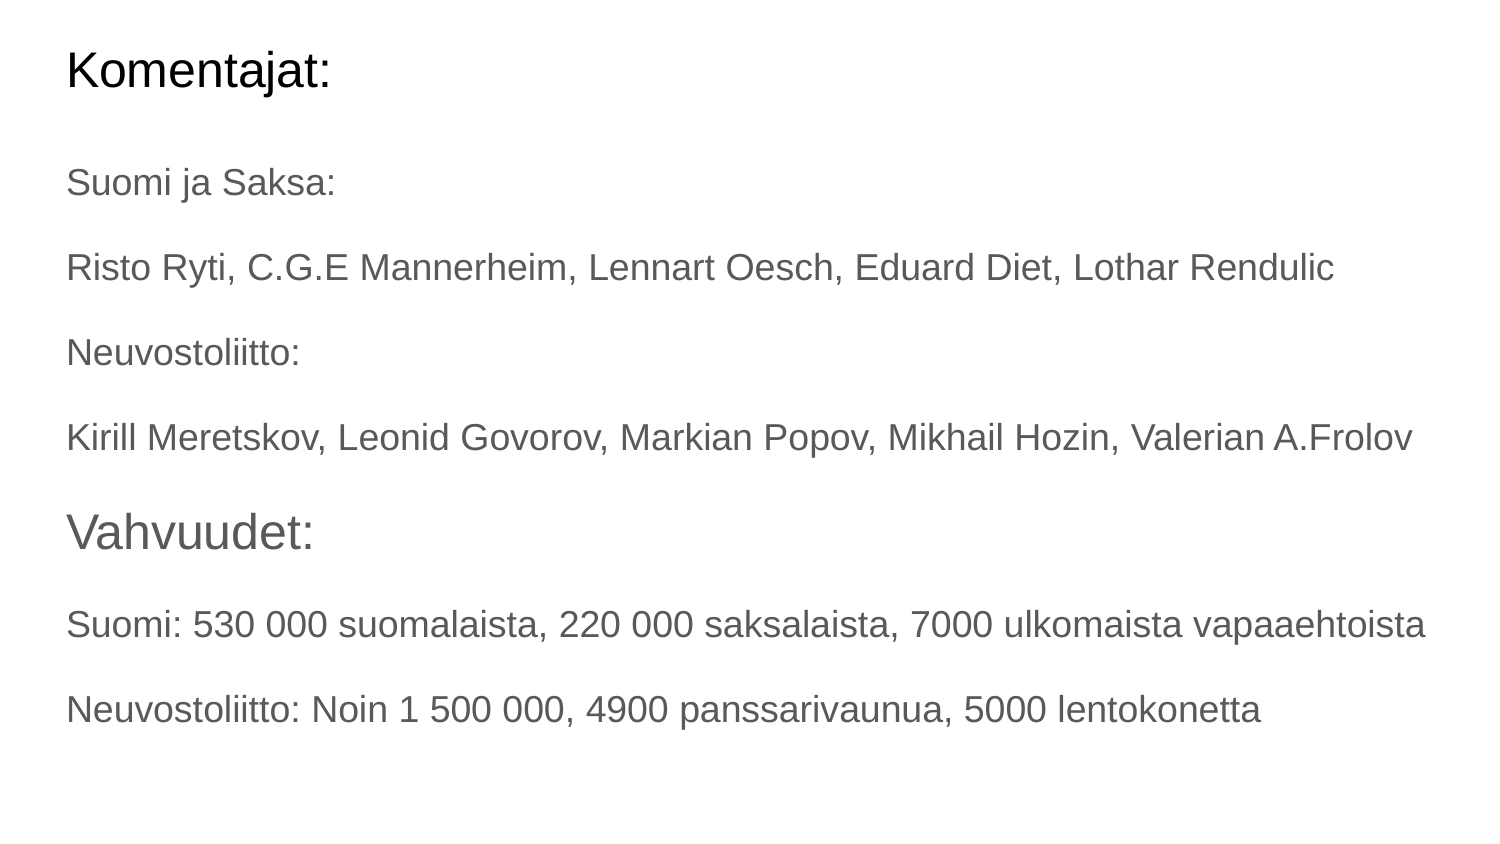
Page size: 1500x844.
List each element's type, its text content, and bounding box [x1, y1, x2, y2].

title Komentajat: [51, 22, 1449, 110]
list Suomi ja Saksa: Risto Ryti, C.G.E Mannerheim, Lennart Oesch, Eduard Diet, Lothar Rendulic Neuvostoliitto: Kirill Meretskov, Leonid Govorov, Markian Popov, Mikhail Hozin, Valerian A.Frolov Vahvuudet: Suomi: 530 000 suomalaista, 220 000 saksalaista, 7000 ulkomaista vapaaehtoista Neuvostoliitto: Noin 1 500 000, 4900 panssarivaunua, 5000 lentokonetta [51, 135, 1449, 773]
